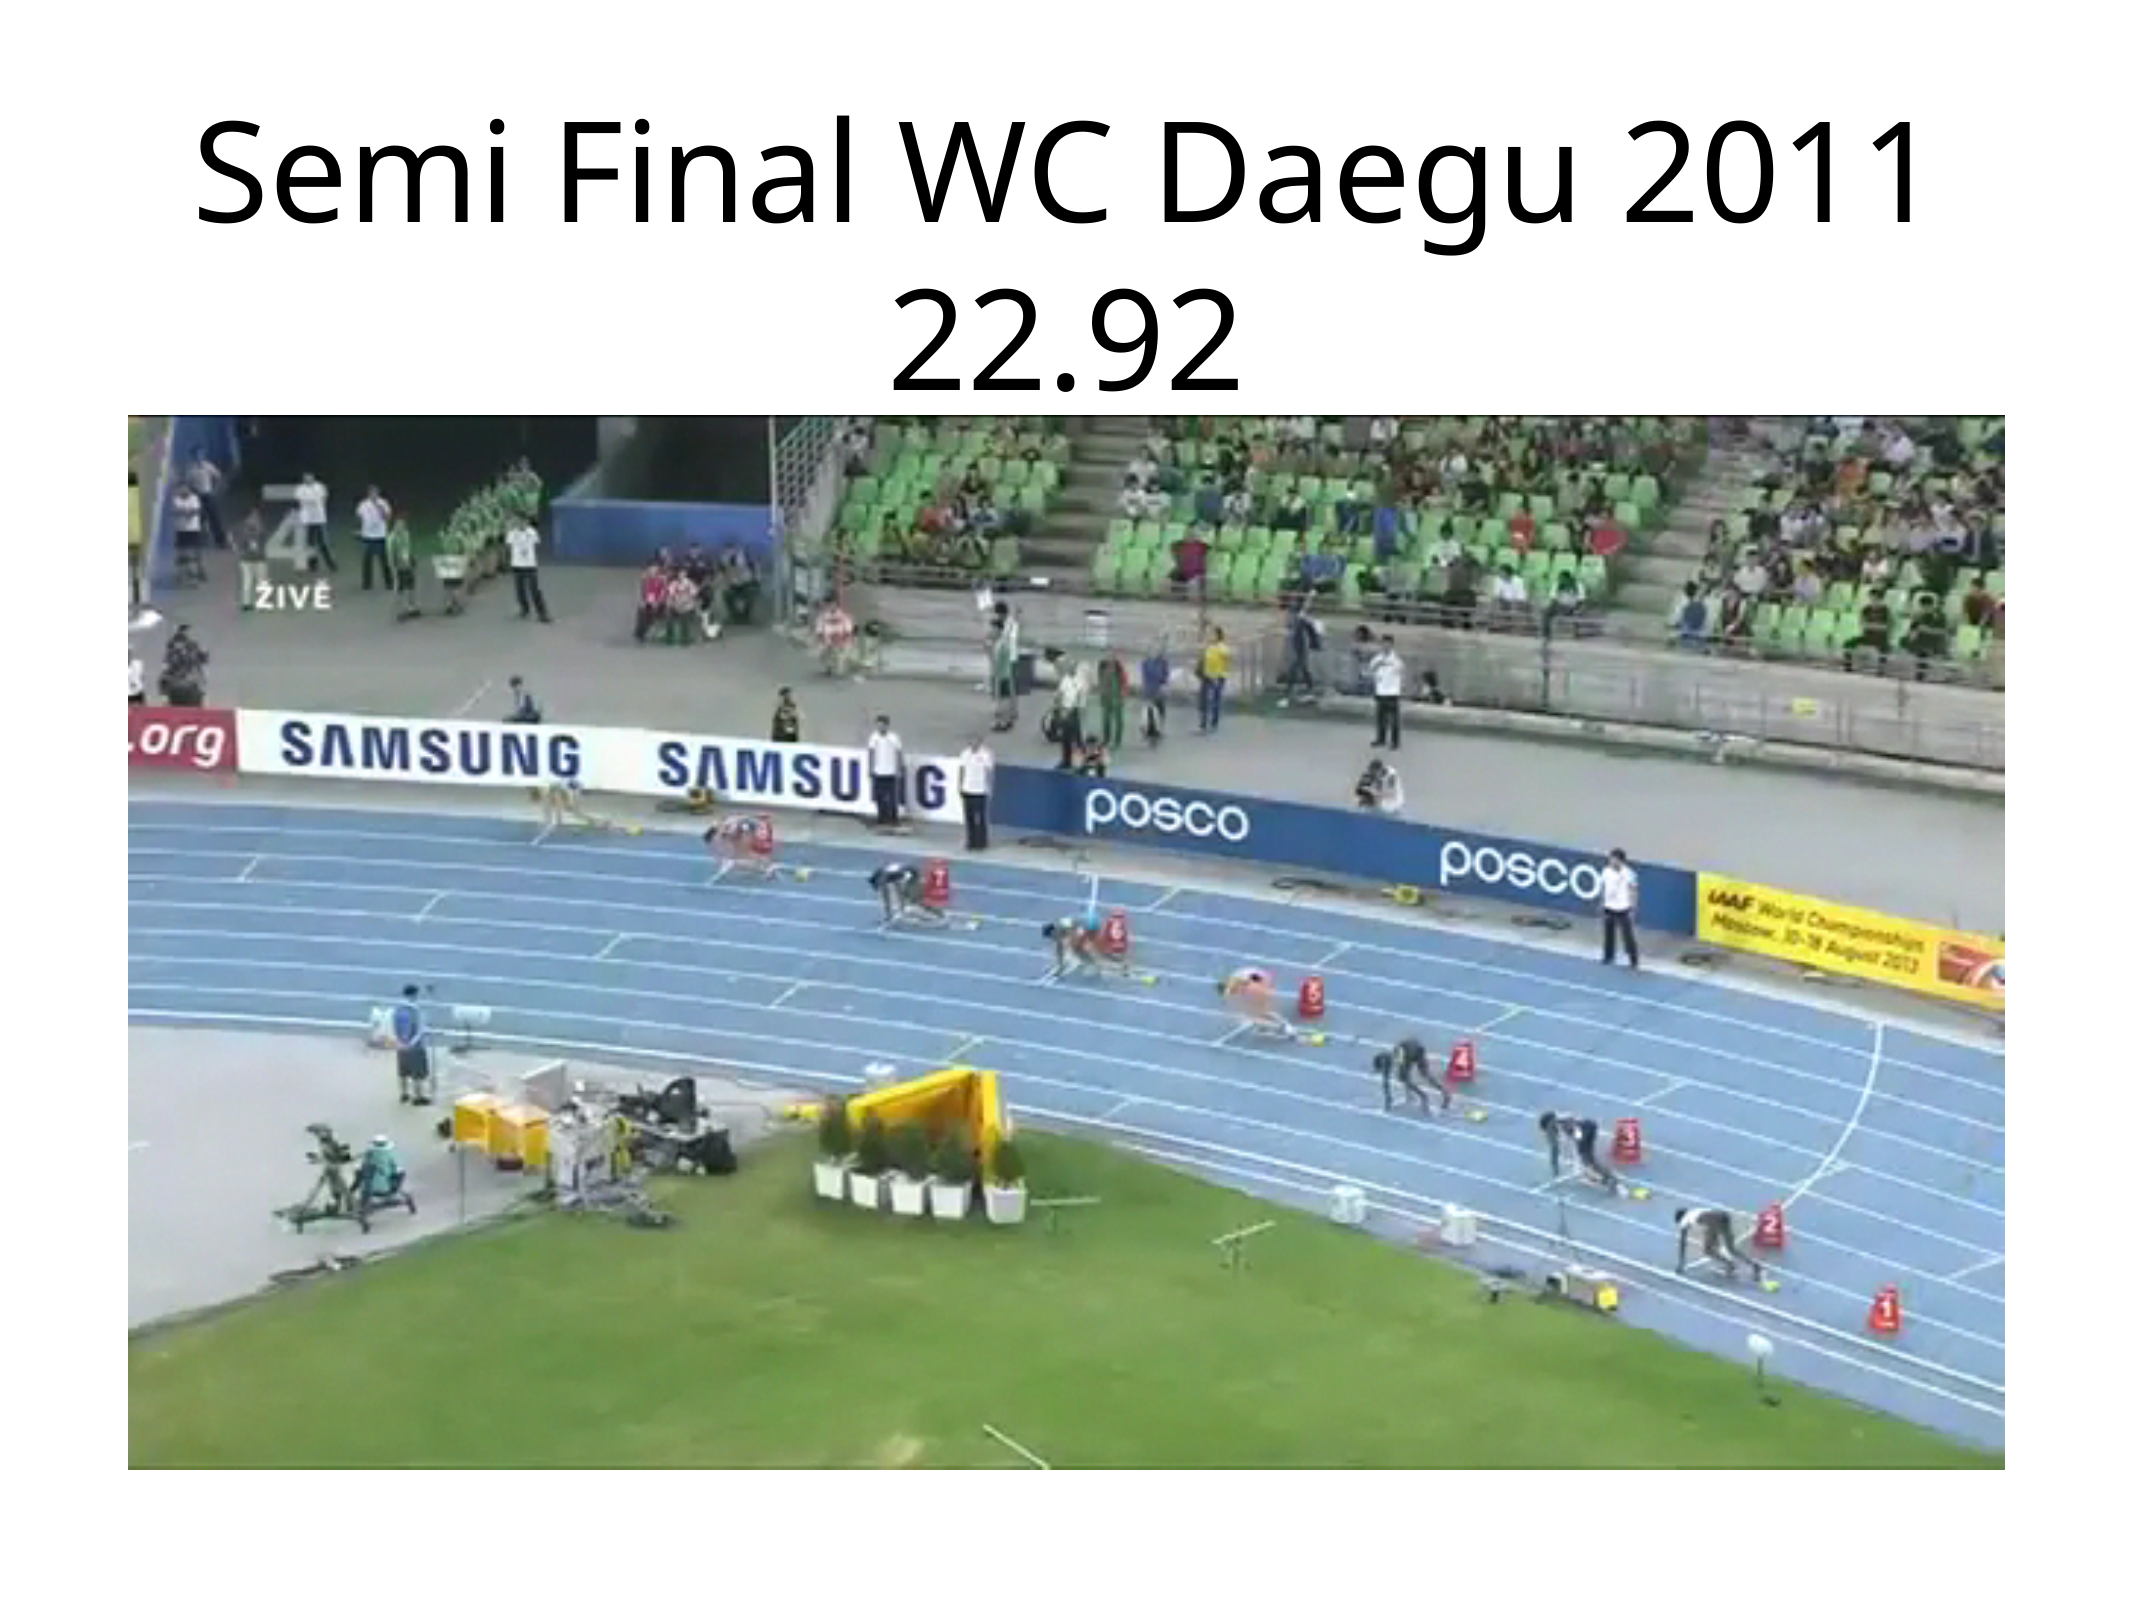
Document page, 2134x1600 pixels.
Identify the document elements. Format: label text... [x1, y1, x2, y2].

title Semi Final WC Daegu 2011 22.92 [155, 72, 1978, 406]
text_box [127, 414, 2006, 1471]
